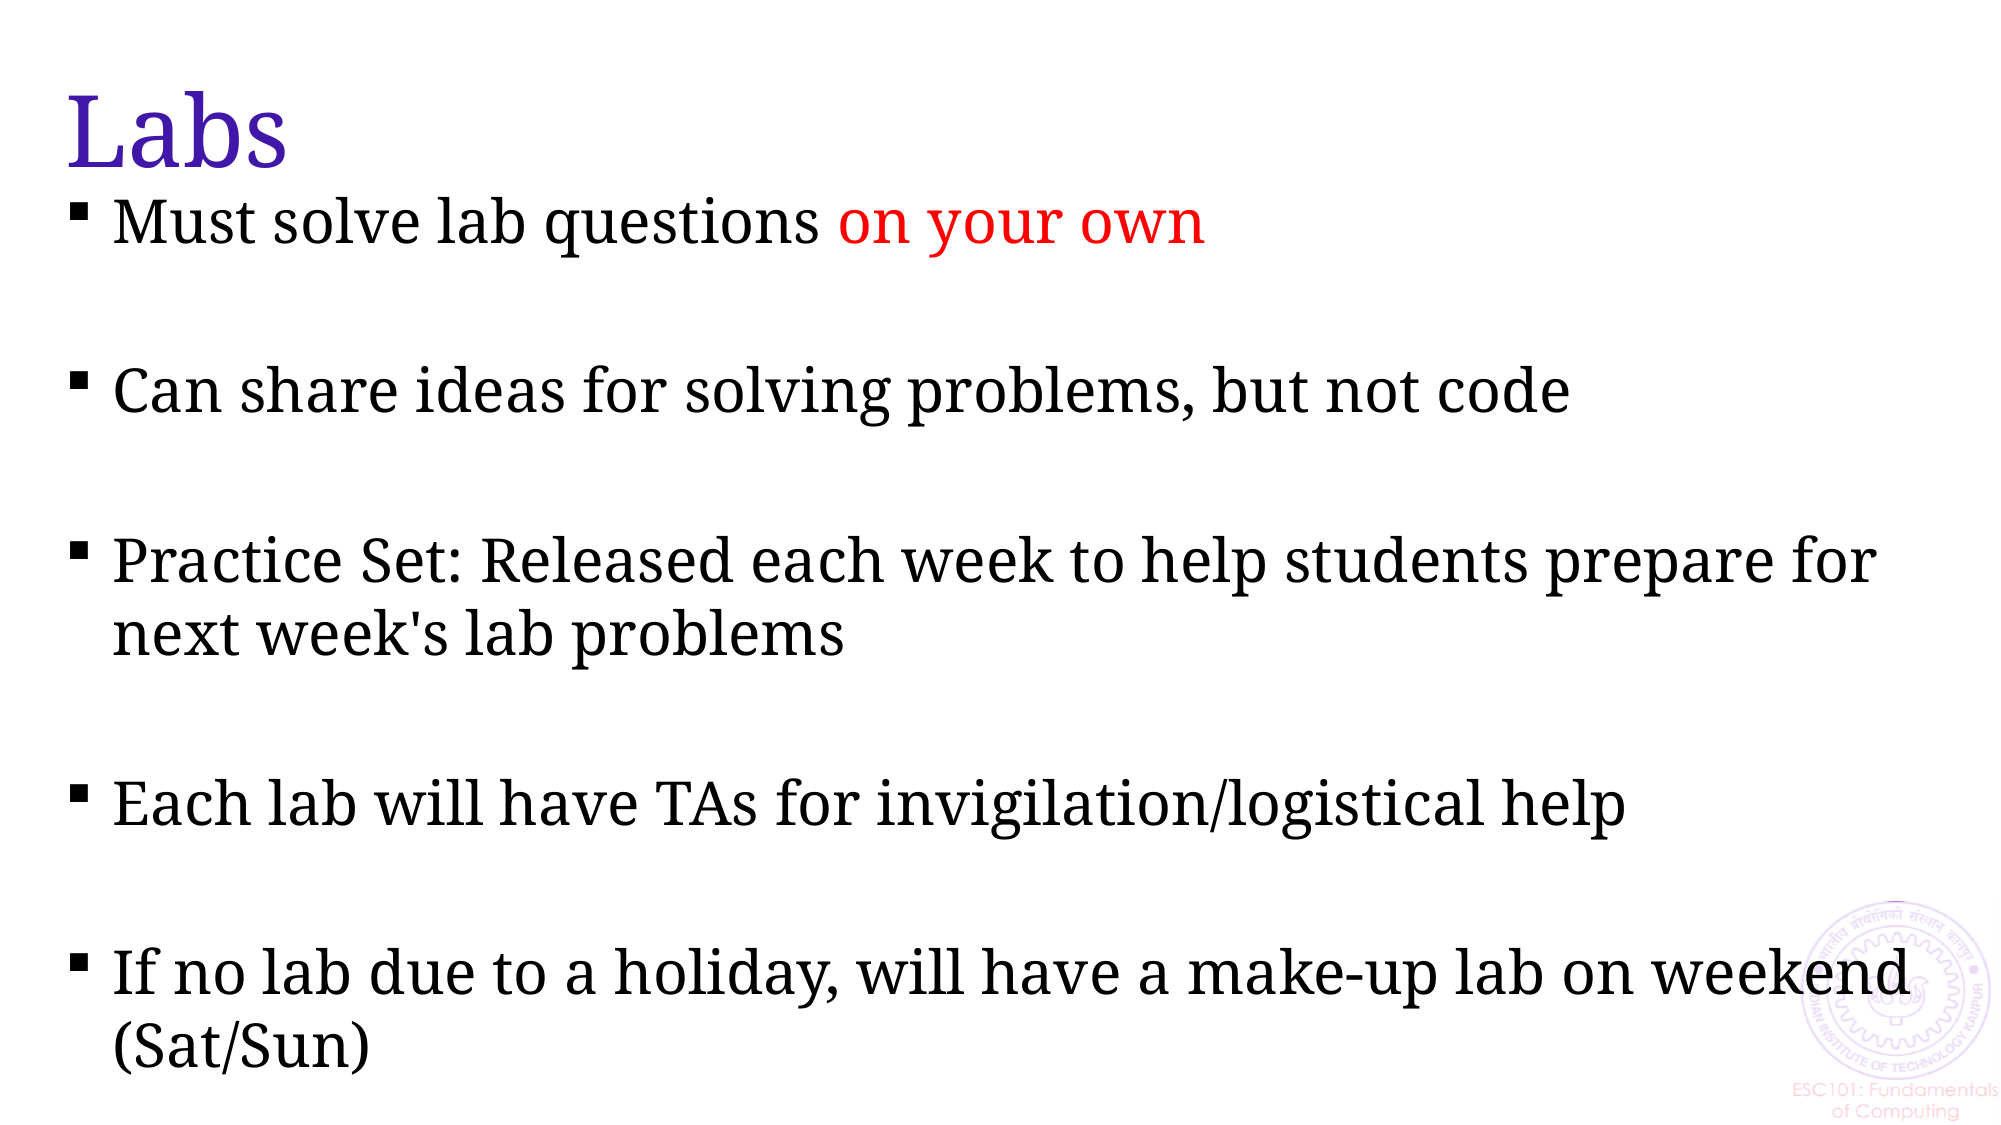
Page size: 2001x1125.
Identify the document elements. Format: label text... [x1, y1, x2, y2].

slide_number 10 [1433, 1042, 1900, 1103]
list Must solve lab questions on your own Can share ideas for solving problems, but not code Practice Set: Released each week to help students prepare for next week's lab problems Each lab will have TAs for invigilation/logistical help If no lab due to a holiday, will have a make-up lab on weekend (Sat/Sun) [50, 174, 1963, 1088]
picture [1787, 892, 2000, 1125]
title Labs [50, 37, 1850, 174]
